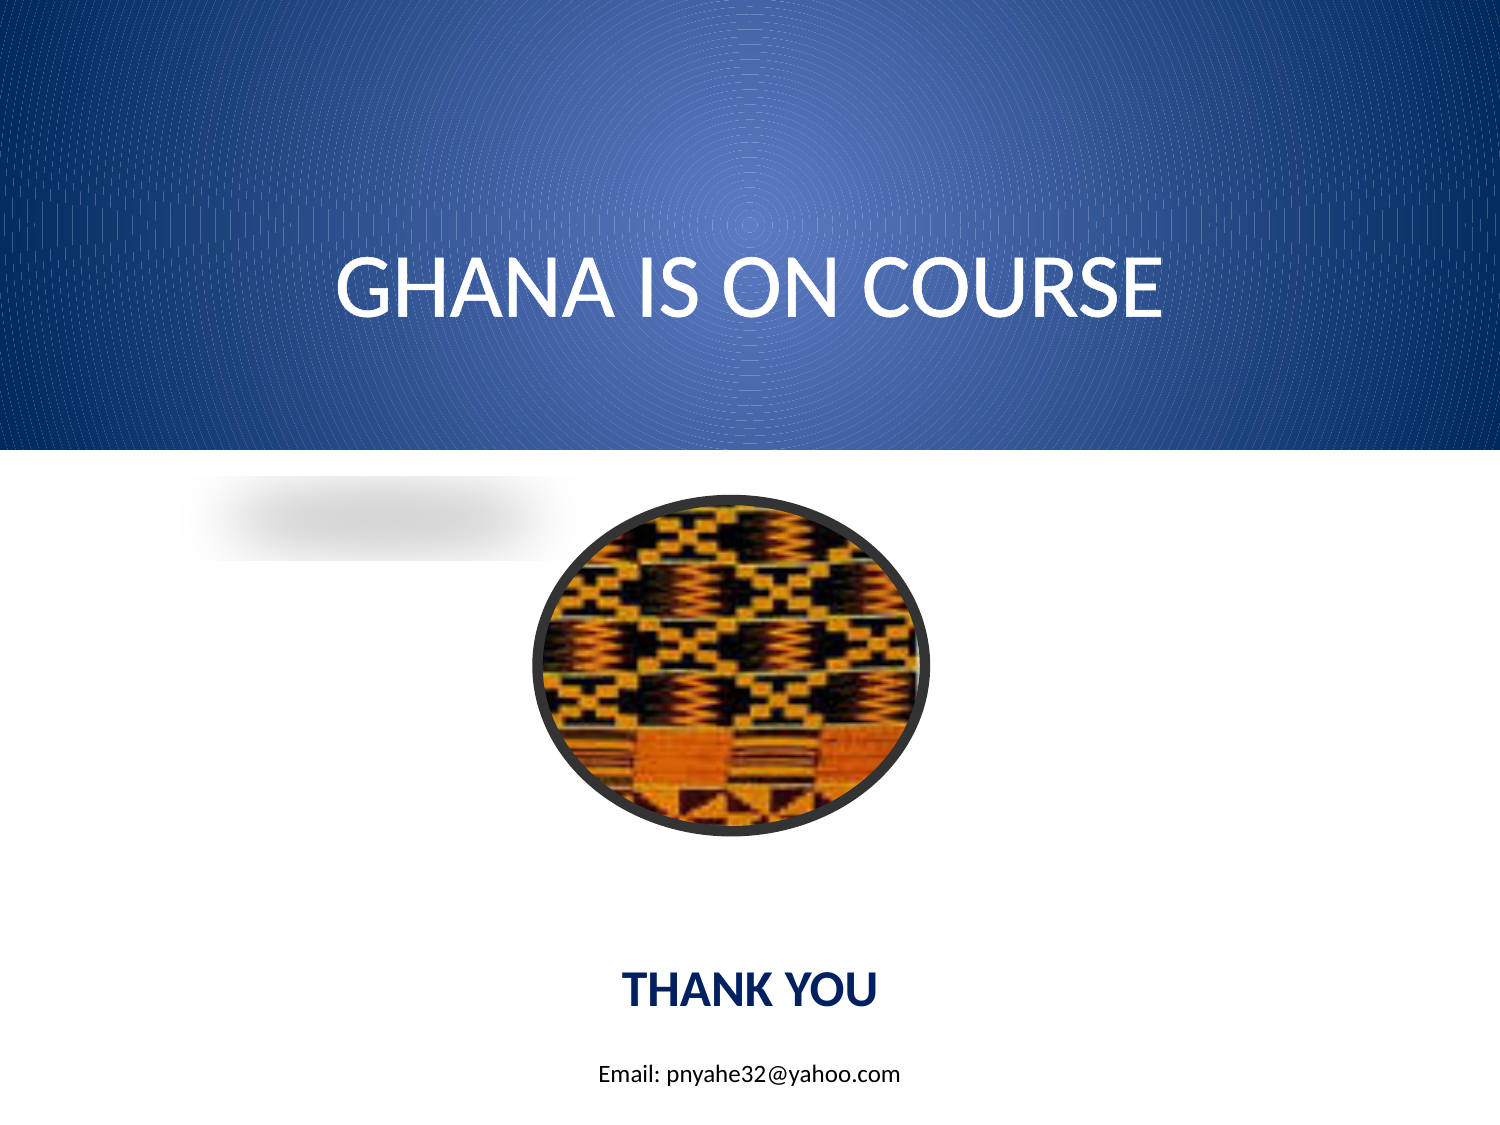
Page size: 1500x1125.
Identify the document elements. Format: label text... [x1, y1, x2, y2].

title GHANA IS ON COURSE [0, 0, 1500, 450]
subtitle THANK YOU [225, 825, 1275, 1025]
footer Email: pnyahe32@yahoo.com [512, 1042, 988, 1103]
picture [537, 499, 926, 832]
